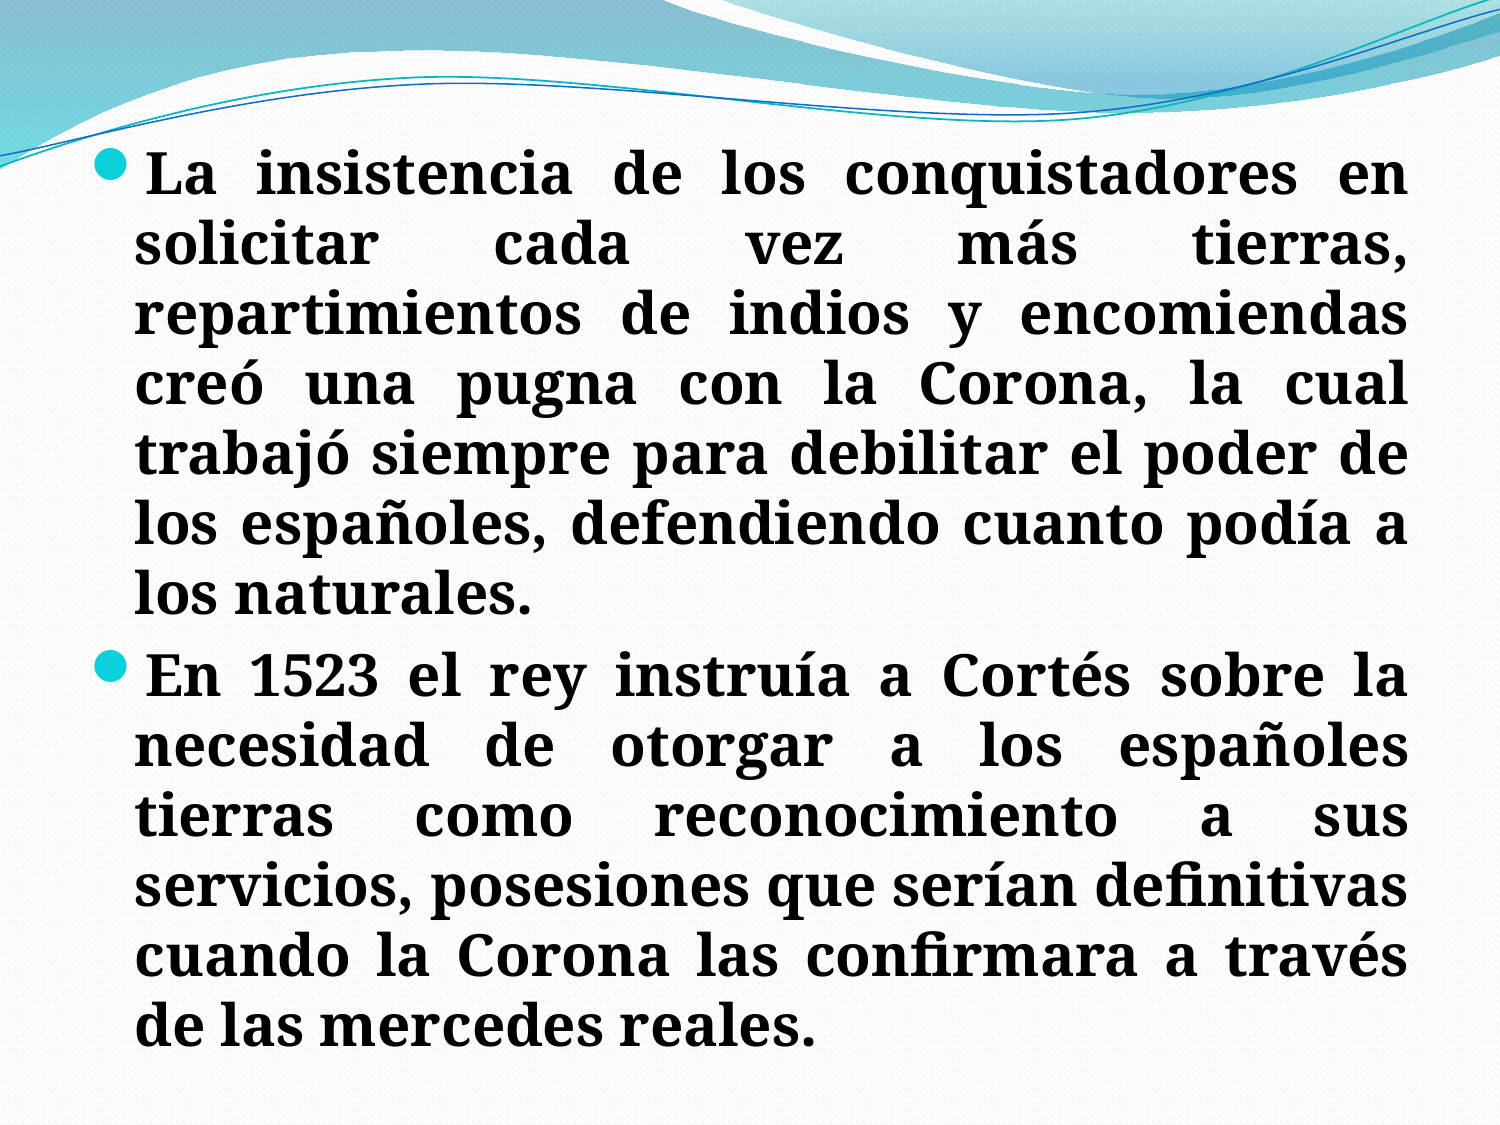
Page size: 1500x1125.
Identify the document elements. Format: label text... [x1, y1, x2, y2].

list La insistencia de los conquistadores en solicitar cada vez más tierras, repartimientos de indios y encomiendas creó una pugna con la Corona, la cual trabajó siempre para debilitar el poder de los españoles, defendiendo cuanto podía a los naturales. En 1523 el rey instruía a Cortés sobre la necesidad de otorgar a los españoles tierras como reconocimiento a sus servicios, posesiones que serían definitivas cuando la Corona las confirmara a través de las mercedes reales. [75, 128, 1425, 1038]
